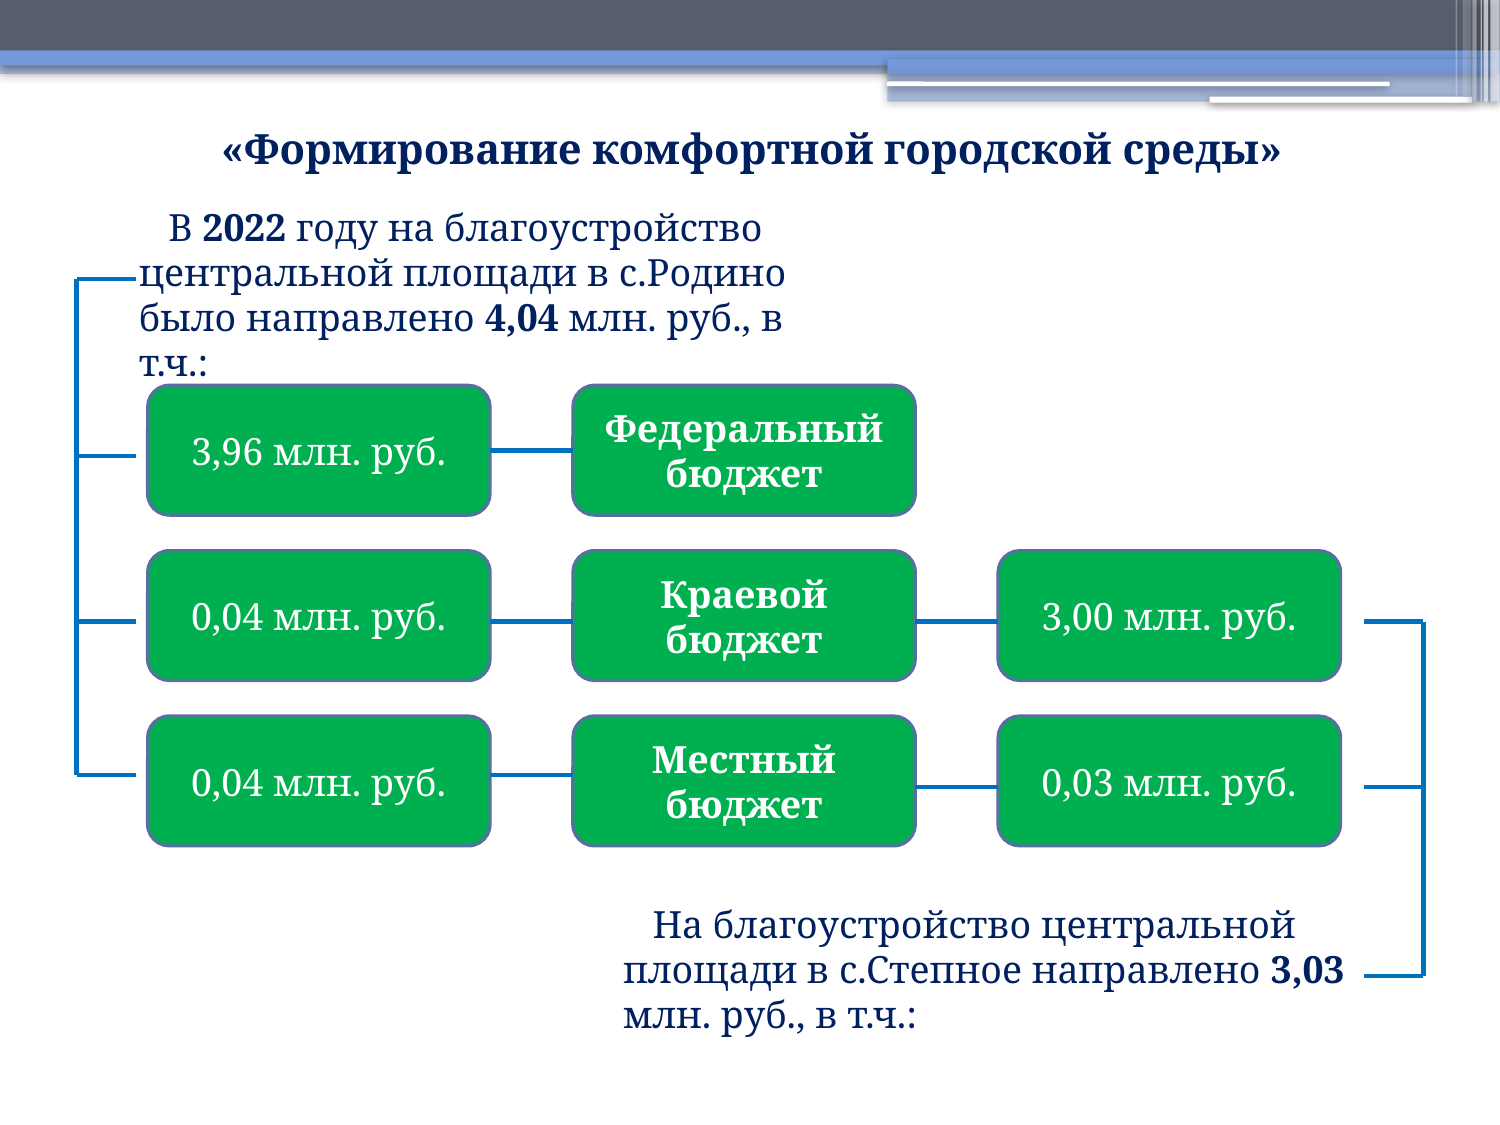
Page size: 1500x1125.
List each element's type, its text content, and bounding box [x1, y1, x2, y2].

text_box 3,96 млн. руб. [145, 383, 492, 517]
text_box Местный бюджет [571, 714, 917, 848]
text_box 0,04 млн. руб. [145, 714, 492, 848]
title «Формирование комфортной городской среды» [76, 90, 1427, 206]
list В 2022 году на благоустройство центральной площади в с.Родино было направлено 4,04 млн. руб., в т.ч.: [123, 196, 857, 362]
text_box Федеральный бюджет [571, 383, 917, 517]
text_box 0,03 млн. руб. [996, 714, 1343, 848]
text_box 0,04 млн. руб. [145, 549, 492, 683]
text_box Краевой бюджет [571, 549, 917, 683]
text_box 3,00 млн. руб. [996, 549, 1343, 683]
text_box На благоустройство центральной площади в с.Степное направлено 3,03 млн. руб., в т.ч.: [608, 893, 1365, 1043]
